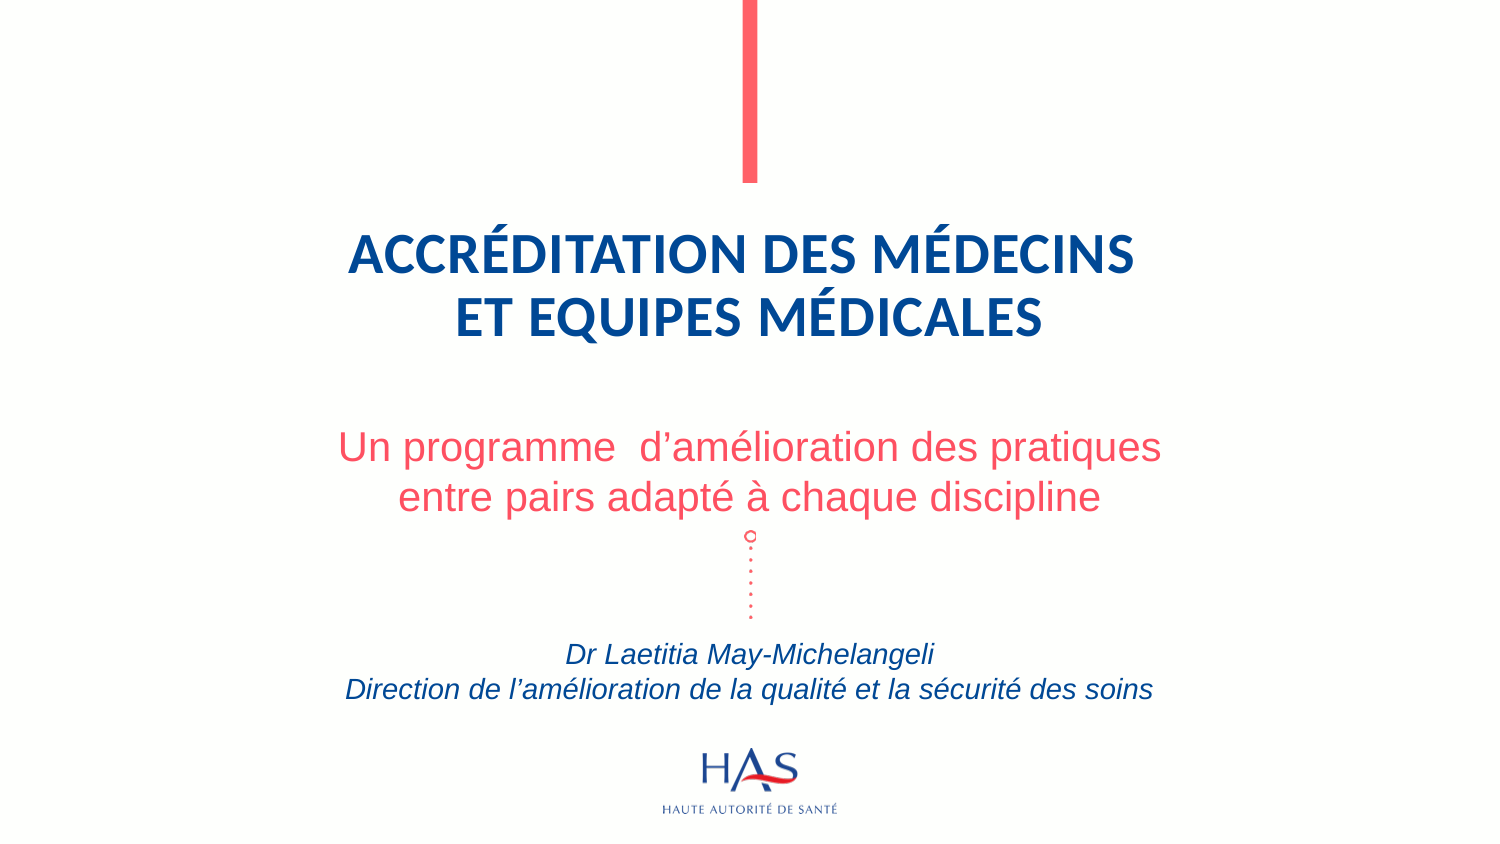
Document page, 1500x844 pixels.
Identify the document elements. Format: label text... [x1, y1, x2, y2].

picture [663, 748, 837, 814]
subtitle Un programme d’amélioration des pratiques entre pairs adapté à chaque discipline [314, 419, 1186, 636]
text_box Dr Laetitia May-Michelangeli Direction de l’amélioration de la qualité et la sécurité des soins [339, 635, 1161, 707]
title Accréditation des Médecins et Equipes Médicales [17, 202, 1483, 420]
